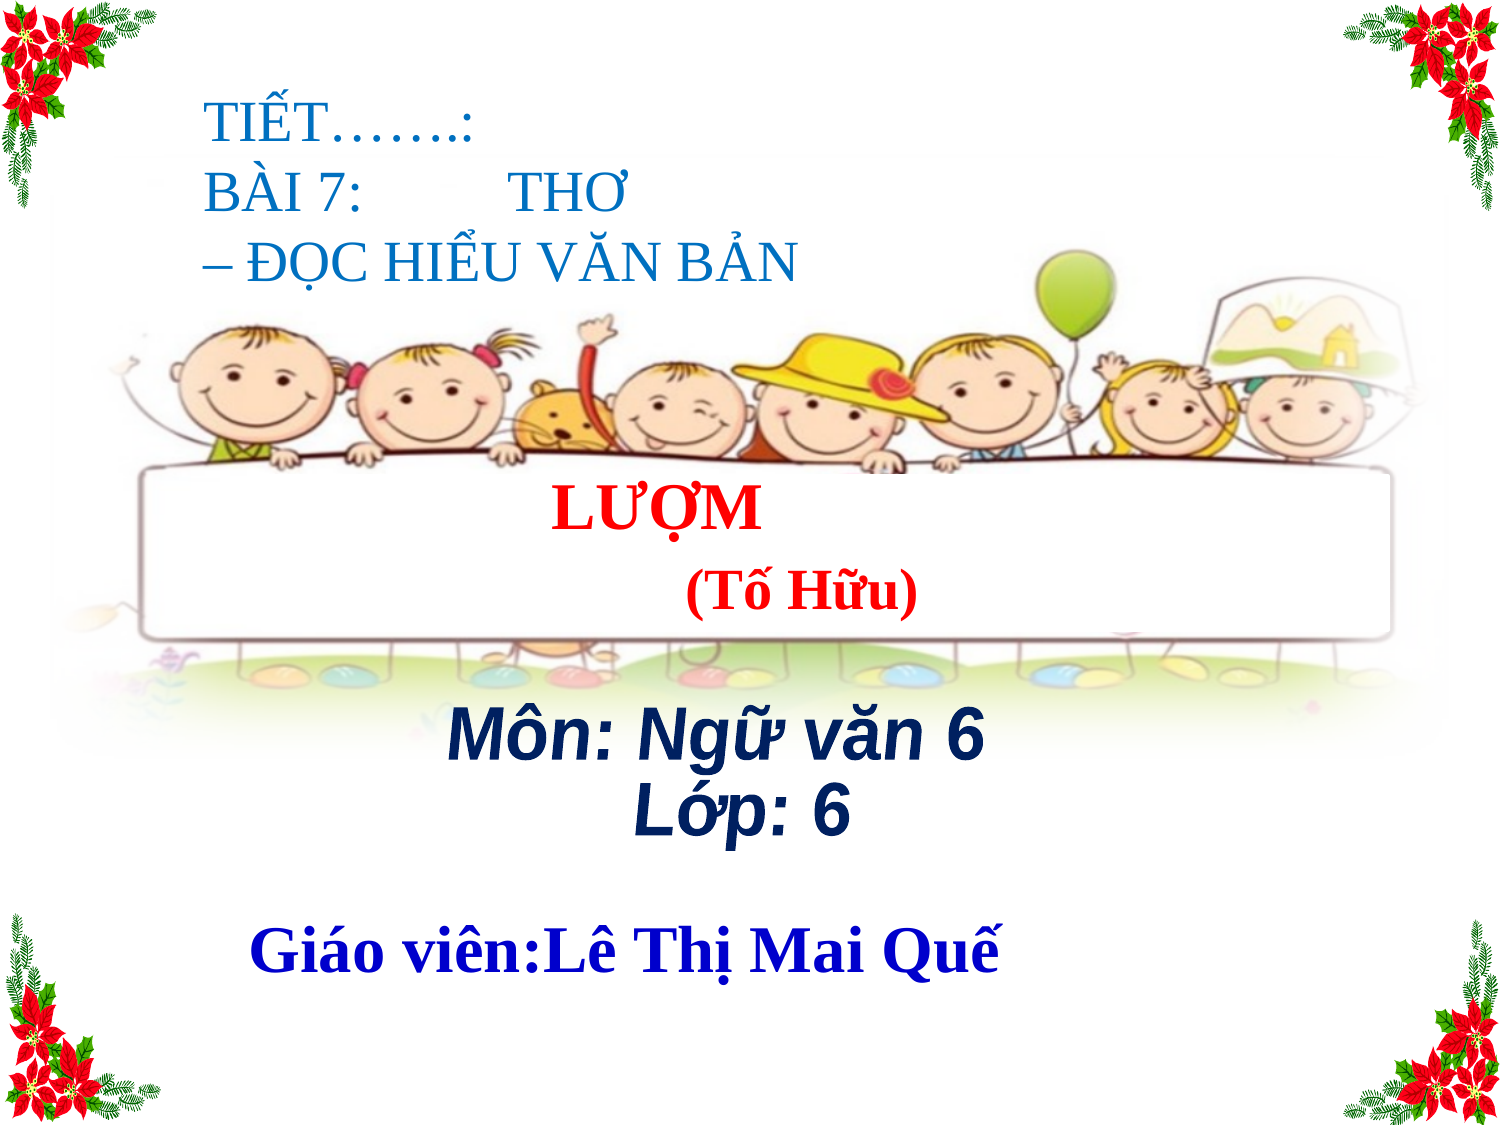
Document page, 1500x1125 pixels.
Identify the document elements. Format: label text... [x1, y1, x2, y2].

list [49, 153, 1450, 759]
text_box TIẾT…….: BÀI 7: THƠ – ĐỌC HIỂU VĂN BẢN [188, 75, 1311, 152]
picture [0, 938, 188, 1097]
picture [1342, 918, 1500, 1125]
text_box Giáo viên:Lê Thị Mai Quế [0, 898, 1131, 993]
picture [0, 0, 158, 210]
picture [1316, 28, 1500, 186]
